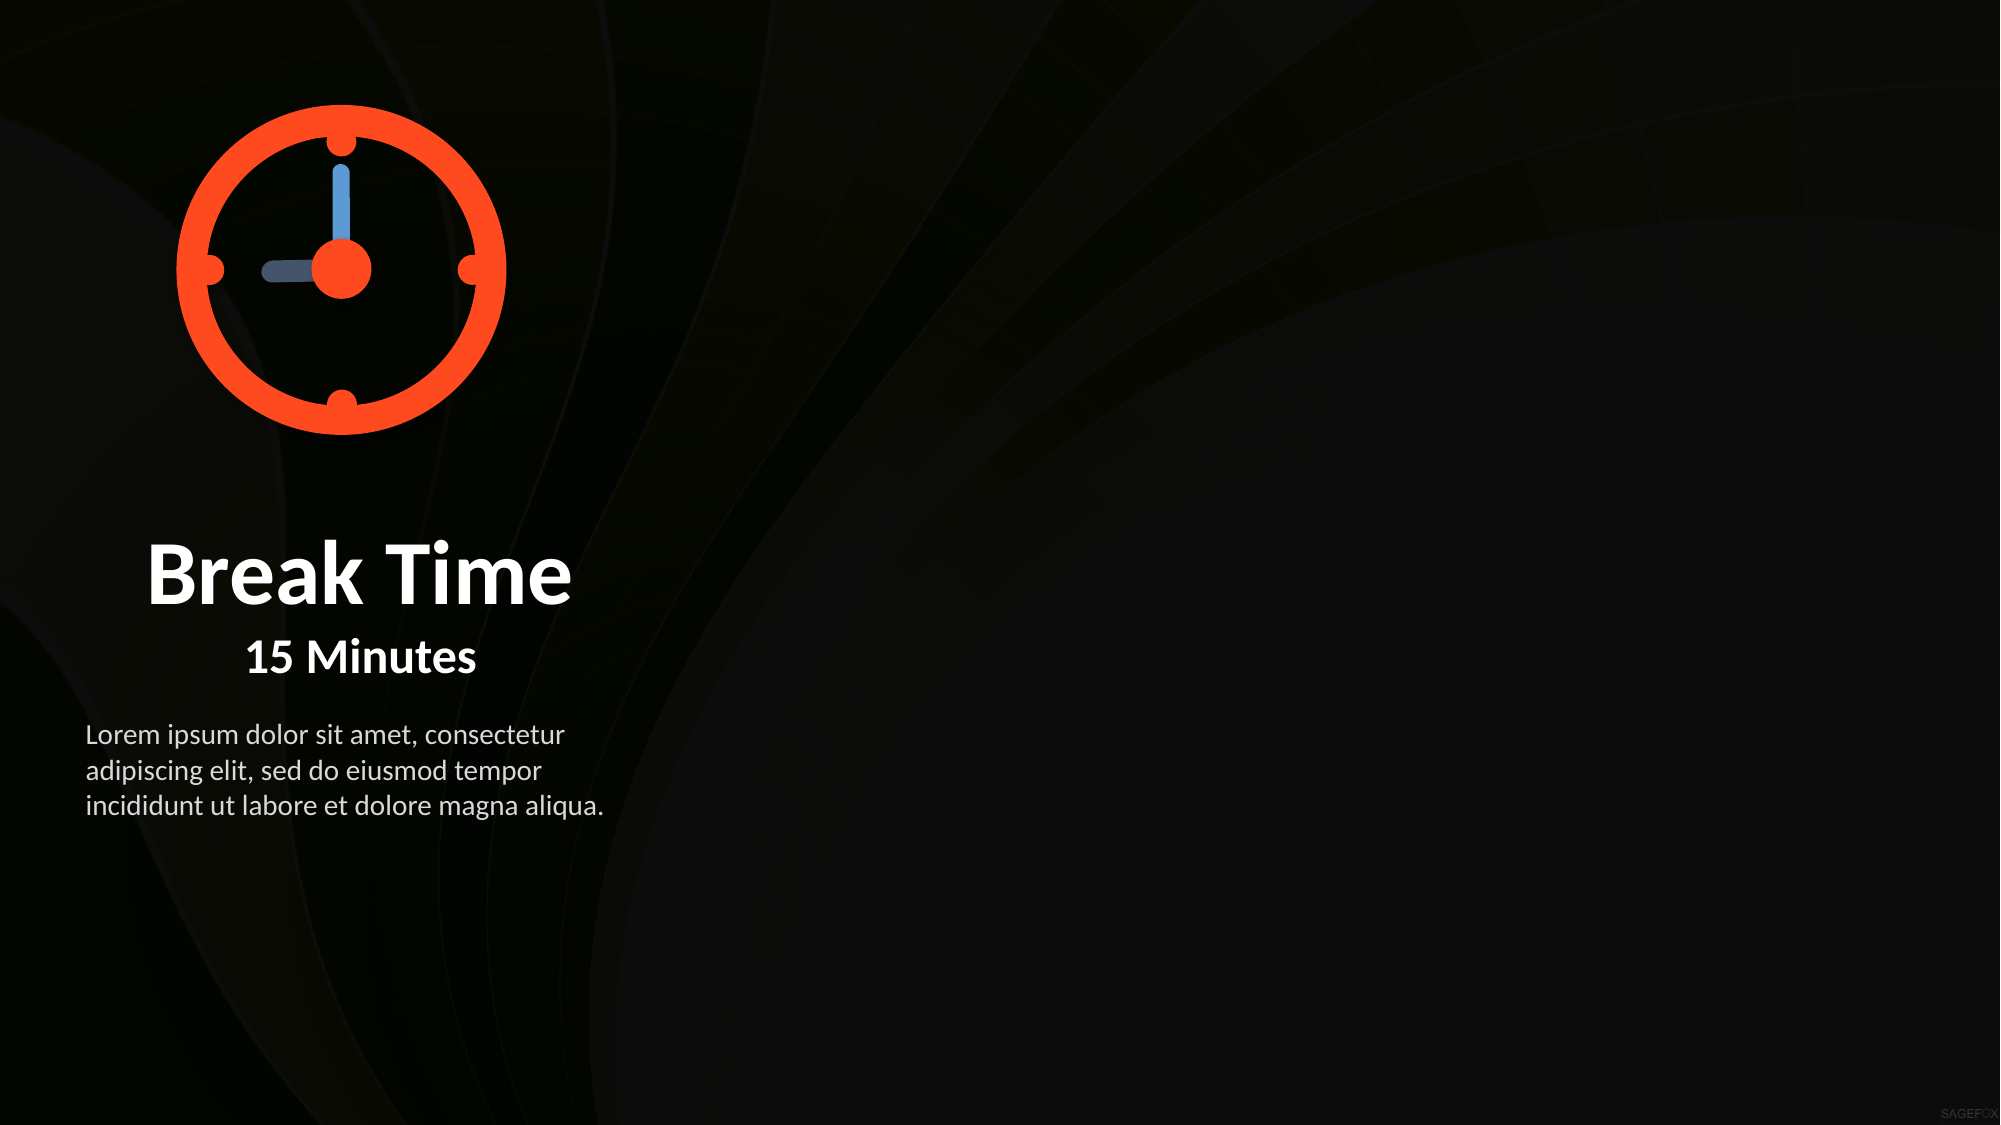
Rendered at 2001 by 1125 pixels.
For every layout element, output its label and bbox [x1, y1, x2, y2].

text_box [262, 237, 431, 291]
text_box [70, 505, 641, 830]
text_box [291, 176, 379, 237]
text_box [175, 103, 508, 436]
text_box [0, 0, 2000, 1125]
text_box [291, 291, 379, 373]
